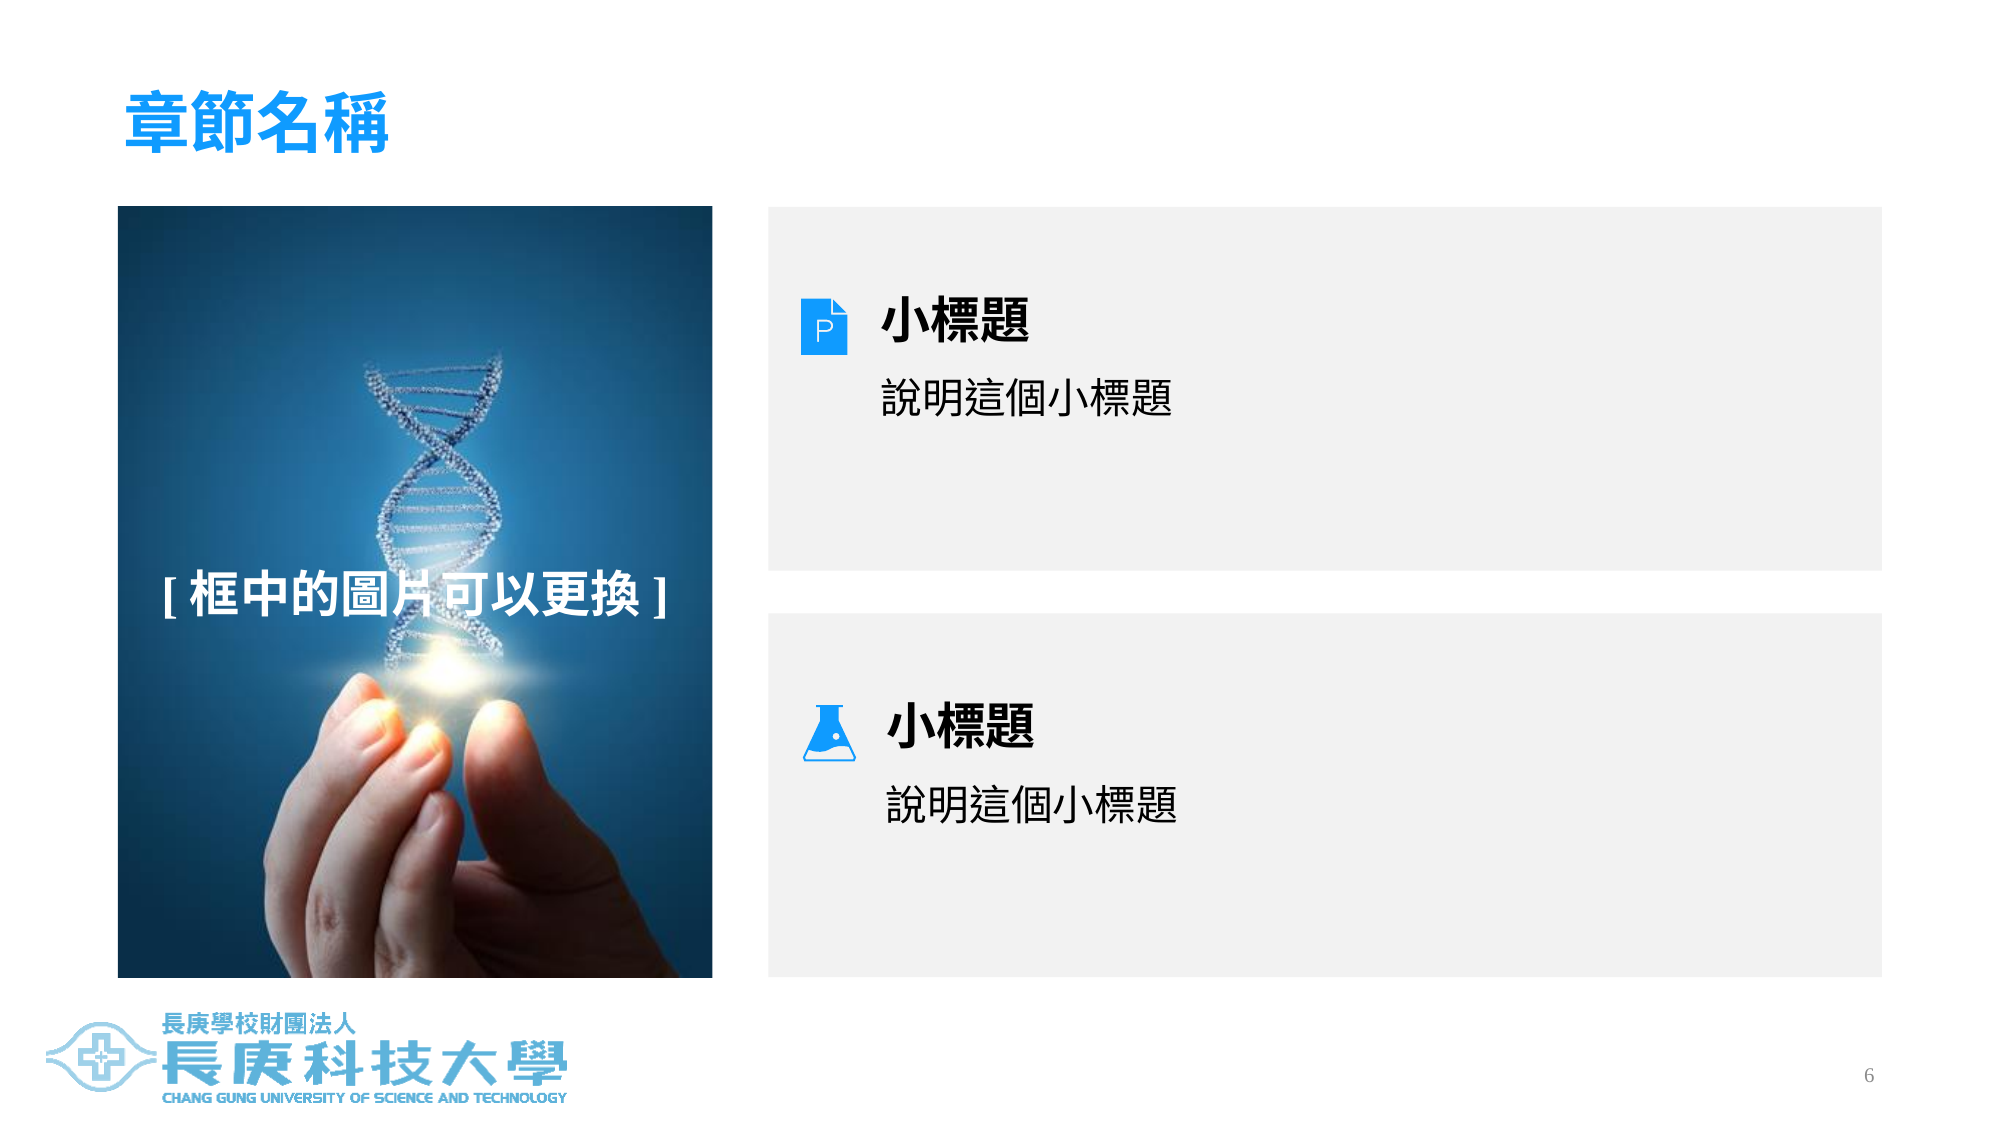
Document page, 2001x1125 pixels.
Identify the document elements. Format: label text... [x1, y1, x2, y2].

title 章節名稱 [108, 0, 1890, 169]
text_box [117, 206, 1883, 978]
slide_number 5 [1289, 1051, 1890, 1097]
